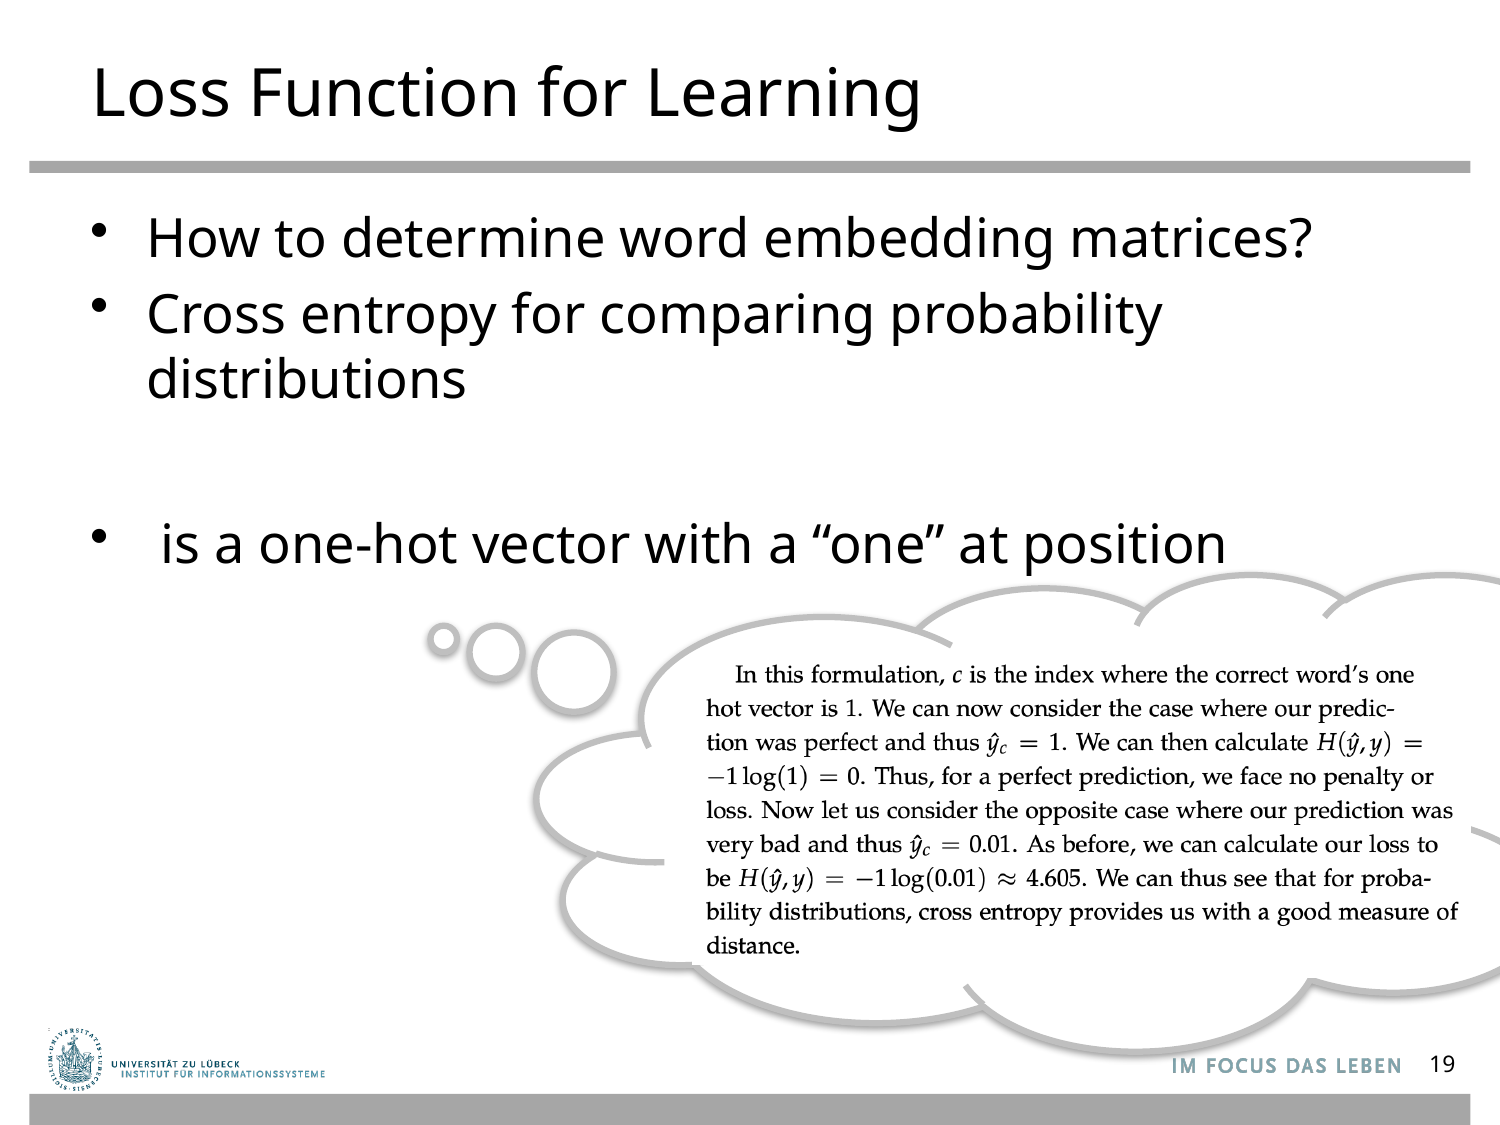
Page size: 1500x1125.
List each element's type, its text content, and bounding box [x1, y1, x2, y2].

picture [1173, 1058, 1305, 1073]
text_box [537, 573, 1500, 1051]
slide_number 19 [1305, 1059, 1471, 1083]
title Loss Function for Learning [76, 42, 1427, 126]
